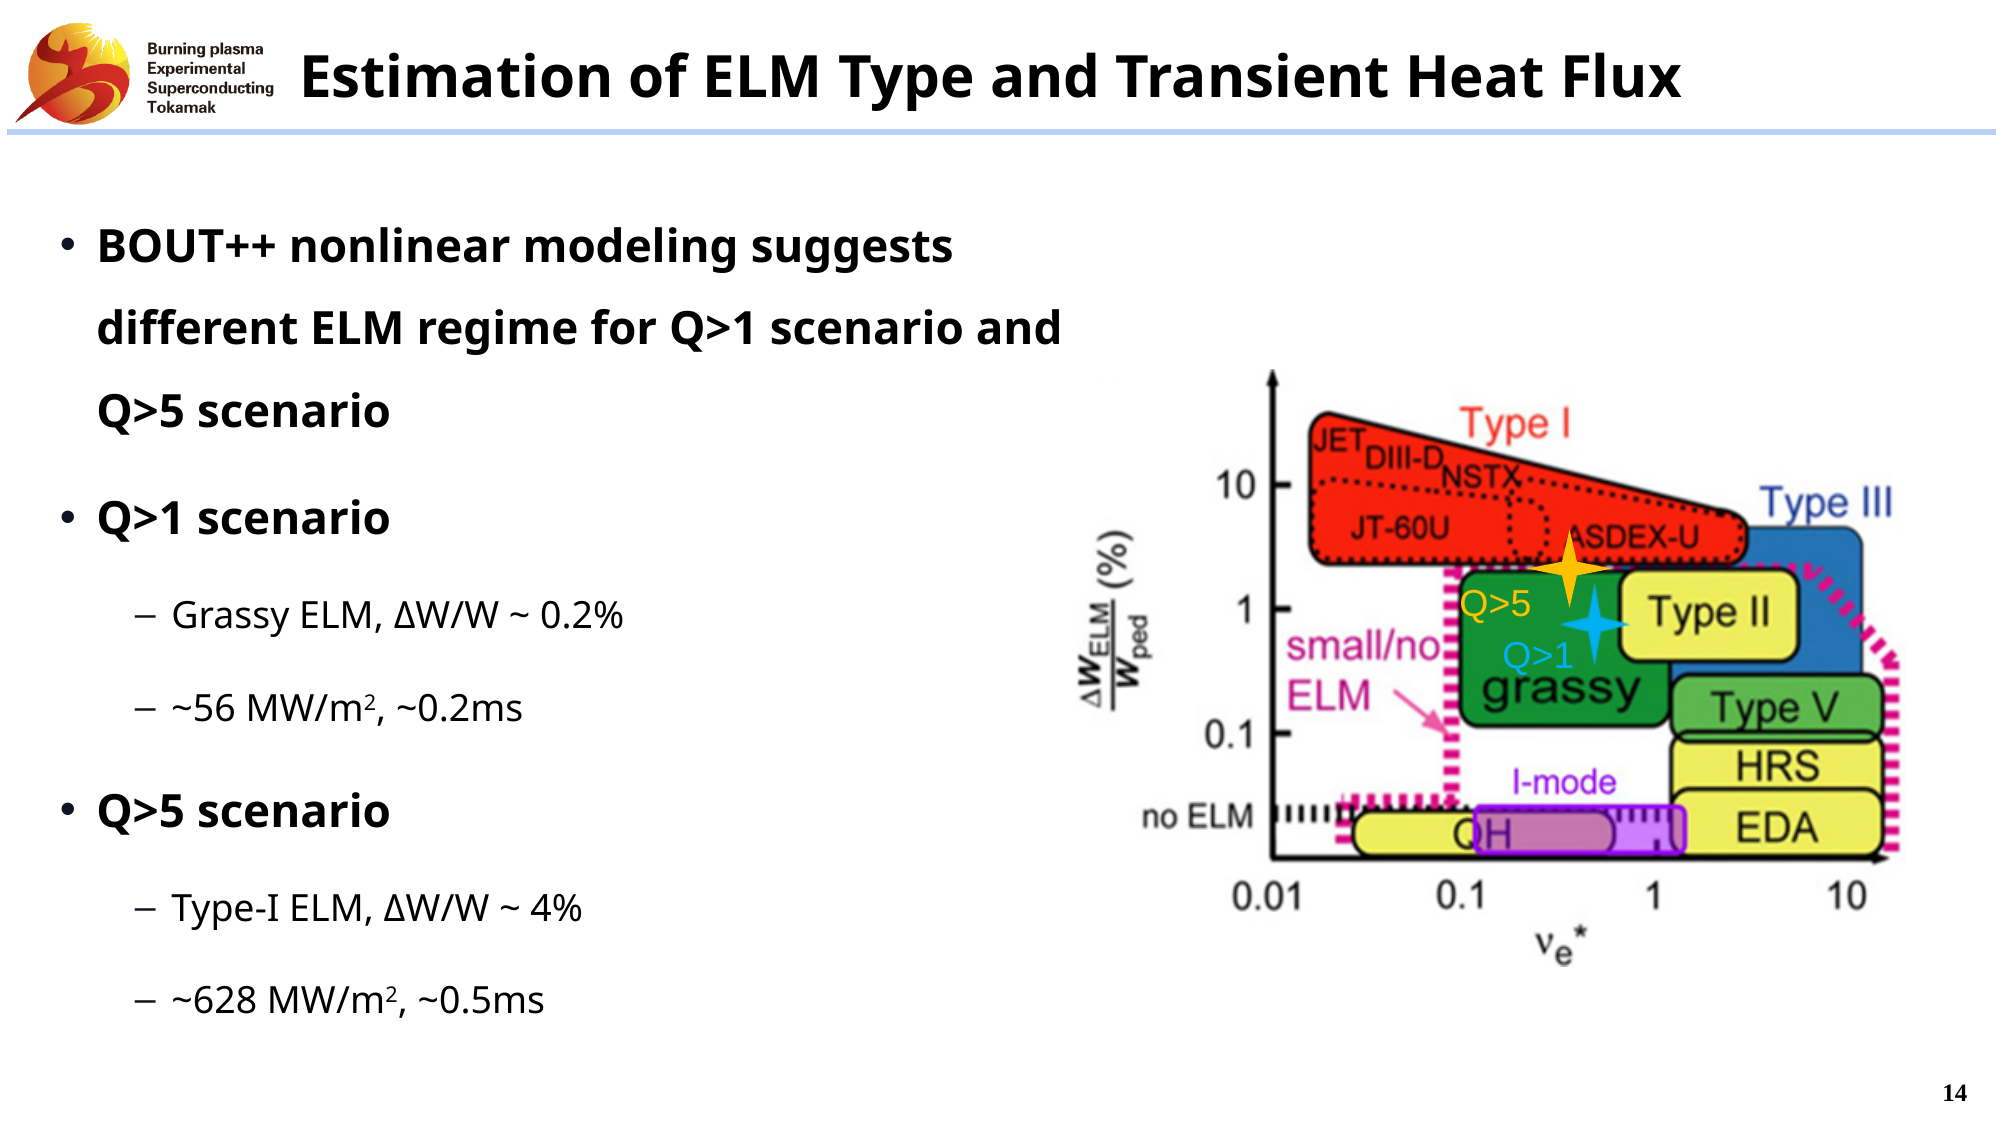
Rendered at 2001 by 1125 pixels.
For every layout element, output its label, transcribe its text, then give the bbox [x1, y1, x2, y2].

text_box Estimation of ELM Type and Transient Heat Flux [292, 31, 2000, 117]
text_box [1070, 369, 1906, 967]
text_box 14 [1811, 1069, 1982, 1122]
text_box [9, 10, 292, 136]
